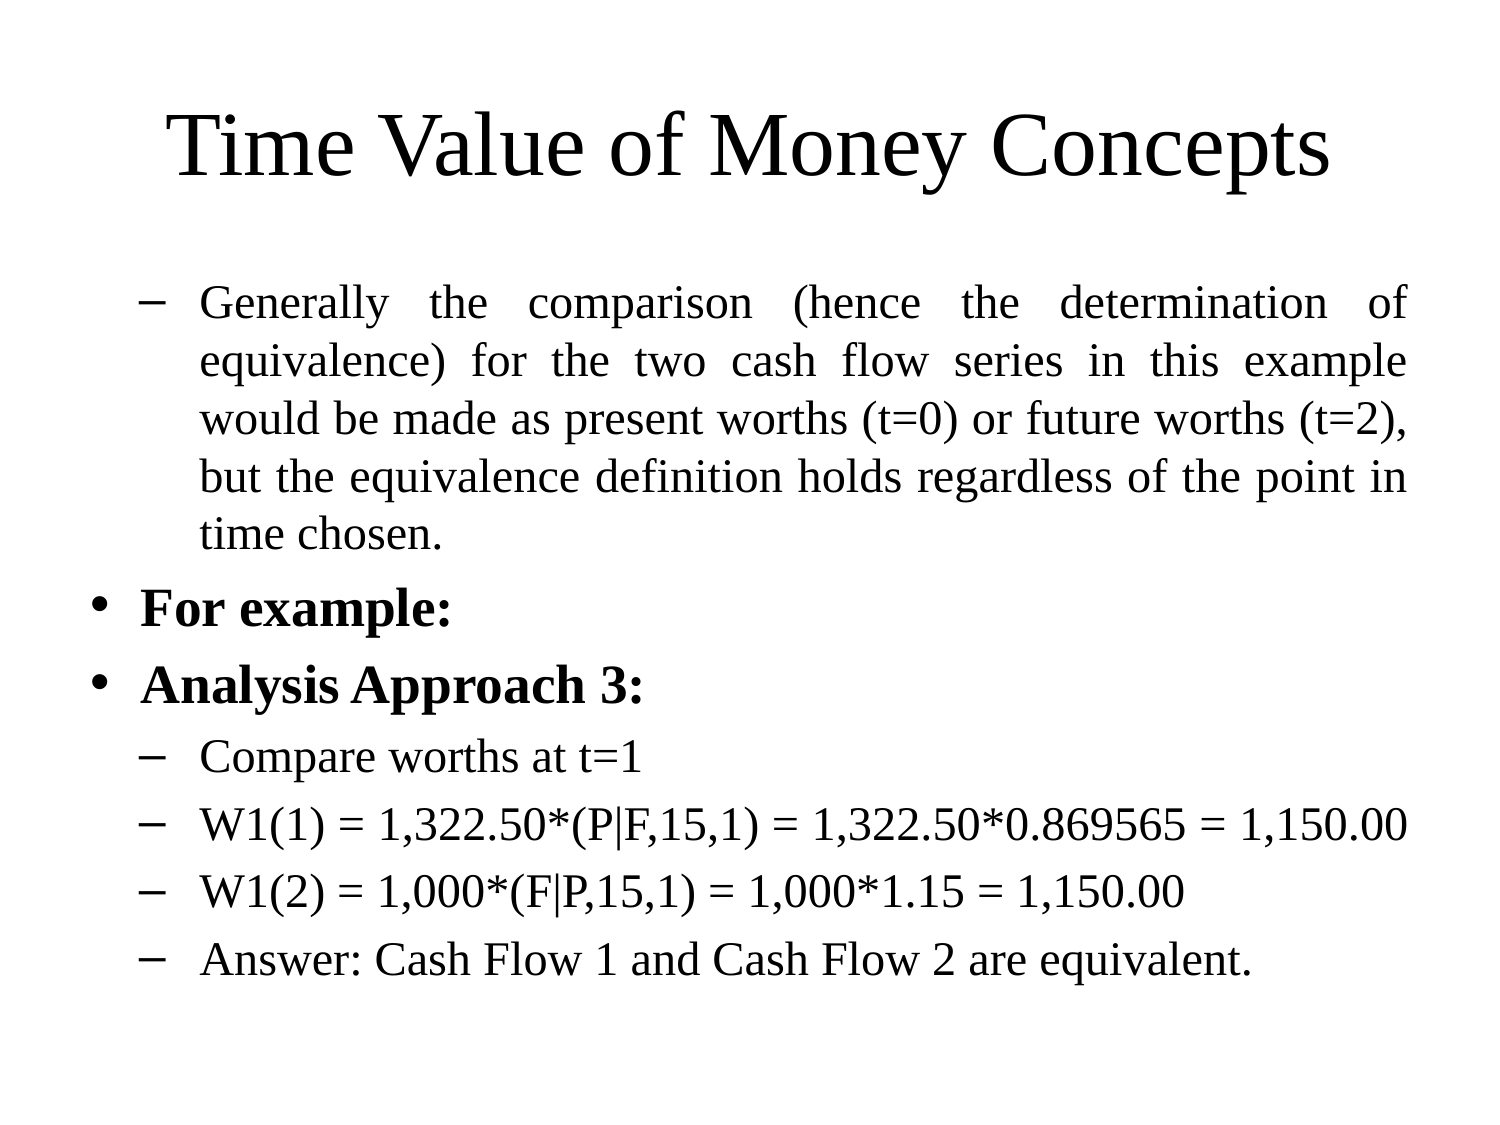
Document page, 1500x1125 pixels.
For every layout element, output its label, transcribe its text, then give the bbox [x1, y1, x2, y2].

list Generally the comparison (hence the determination of equivalence) for the two cash flow series in this example would be made as present worths (t=0) or future worths (t=2), but the equivalence definition holds regardless of the point in time chosen. For example: Analysis Approach 3: Compare worths at t=1 W1(1) = 1,322.50*(P|F,15,1) = 1,322.50*0.869565 = 1,150.00 W1(2) = 1,000*(F|P,15,1) = 1,000*1.15 = 1,150.00 Answer: Cash Flow 1 and Cash Flow 2 are equivalent. [75, 262, 1425, 1005]
title Time Value of Money Concepts [75, 45, 1425, 233]
